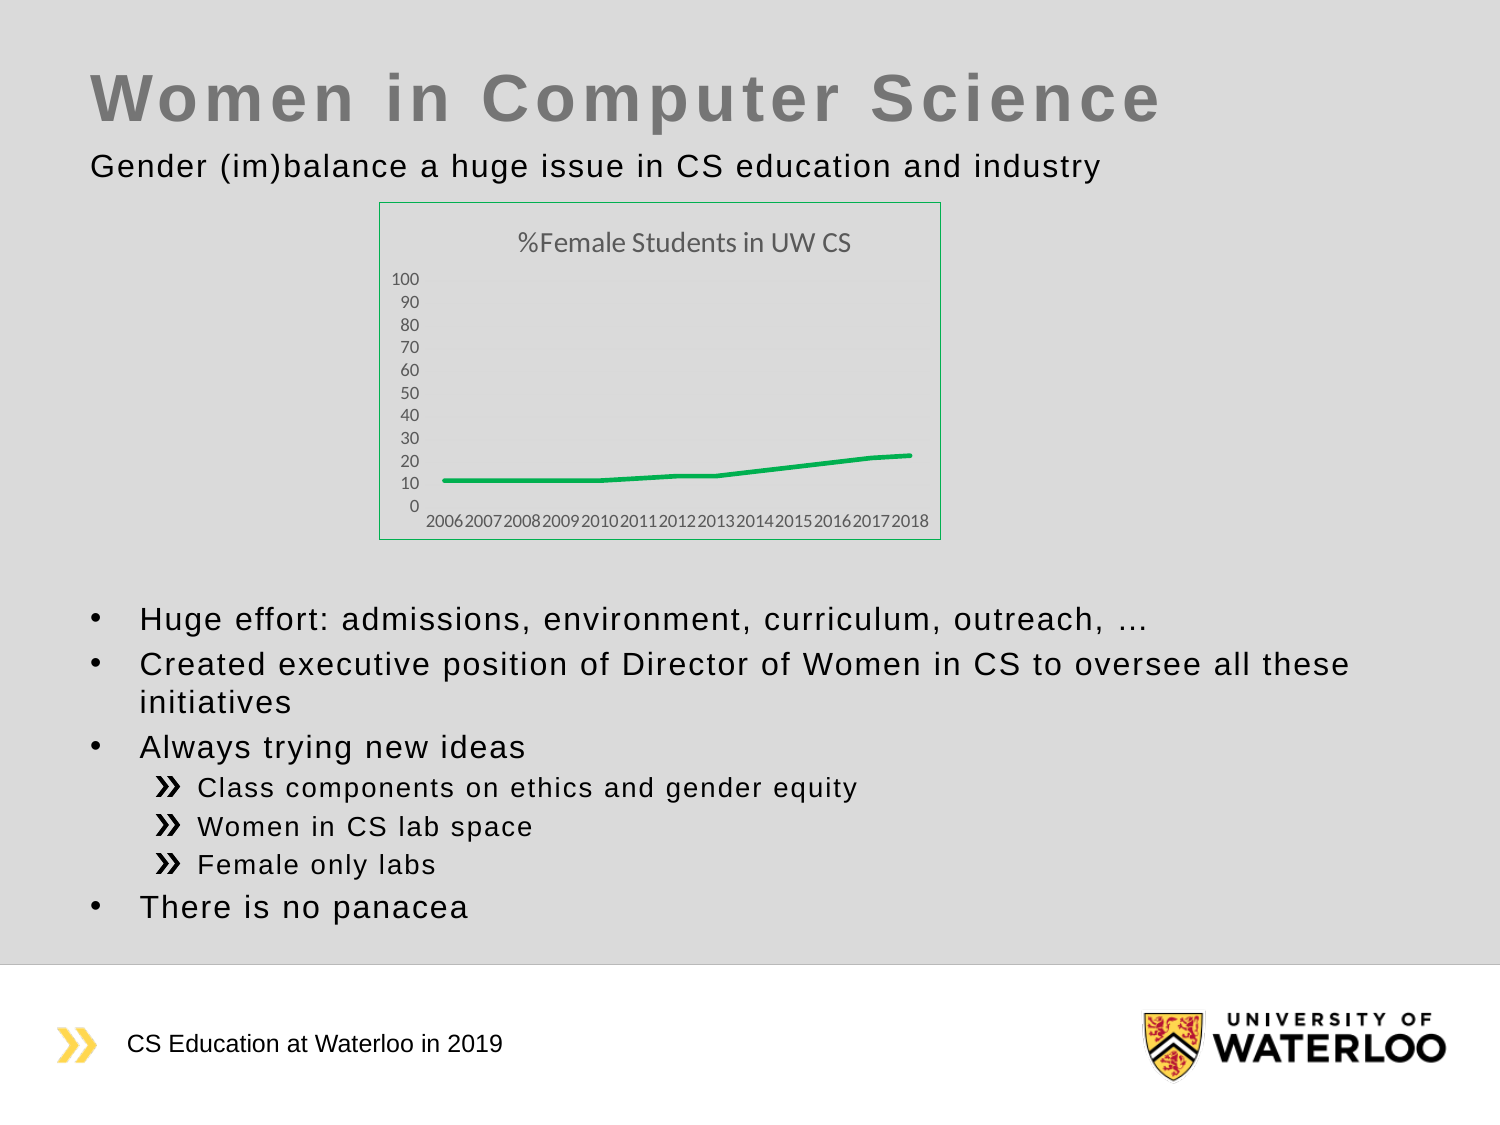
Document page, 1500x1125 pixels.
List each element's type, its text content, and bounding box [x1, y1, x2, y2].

title Women in Computer Science [75, 47, 1425, 138]
picture [155, 812, 181, 838]
footer CS Education at Waterloo in 2019 [111, 1012, 1014, 1073]
chart [379, 202, 942, 540]
list Gender (im)balance a huge issue in CS education and industry Huge effort: admissions, environment, curriculum, outreach, … Created executive position of Director of Women in CS to oversee all these initiatives Always trying new ideas Class components on ethics and gender equity Women in CS lab space Female only labs There is no panacea [75, 138, 1425, 943]
picture [155, 774, 181, 799]
picture [155, 851, 181, 876]
